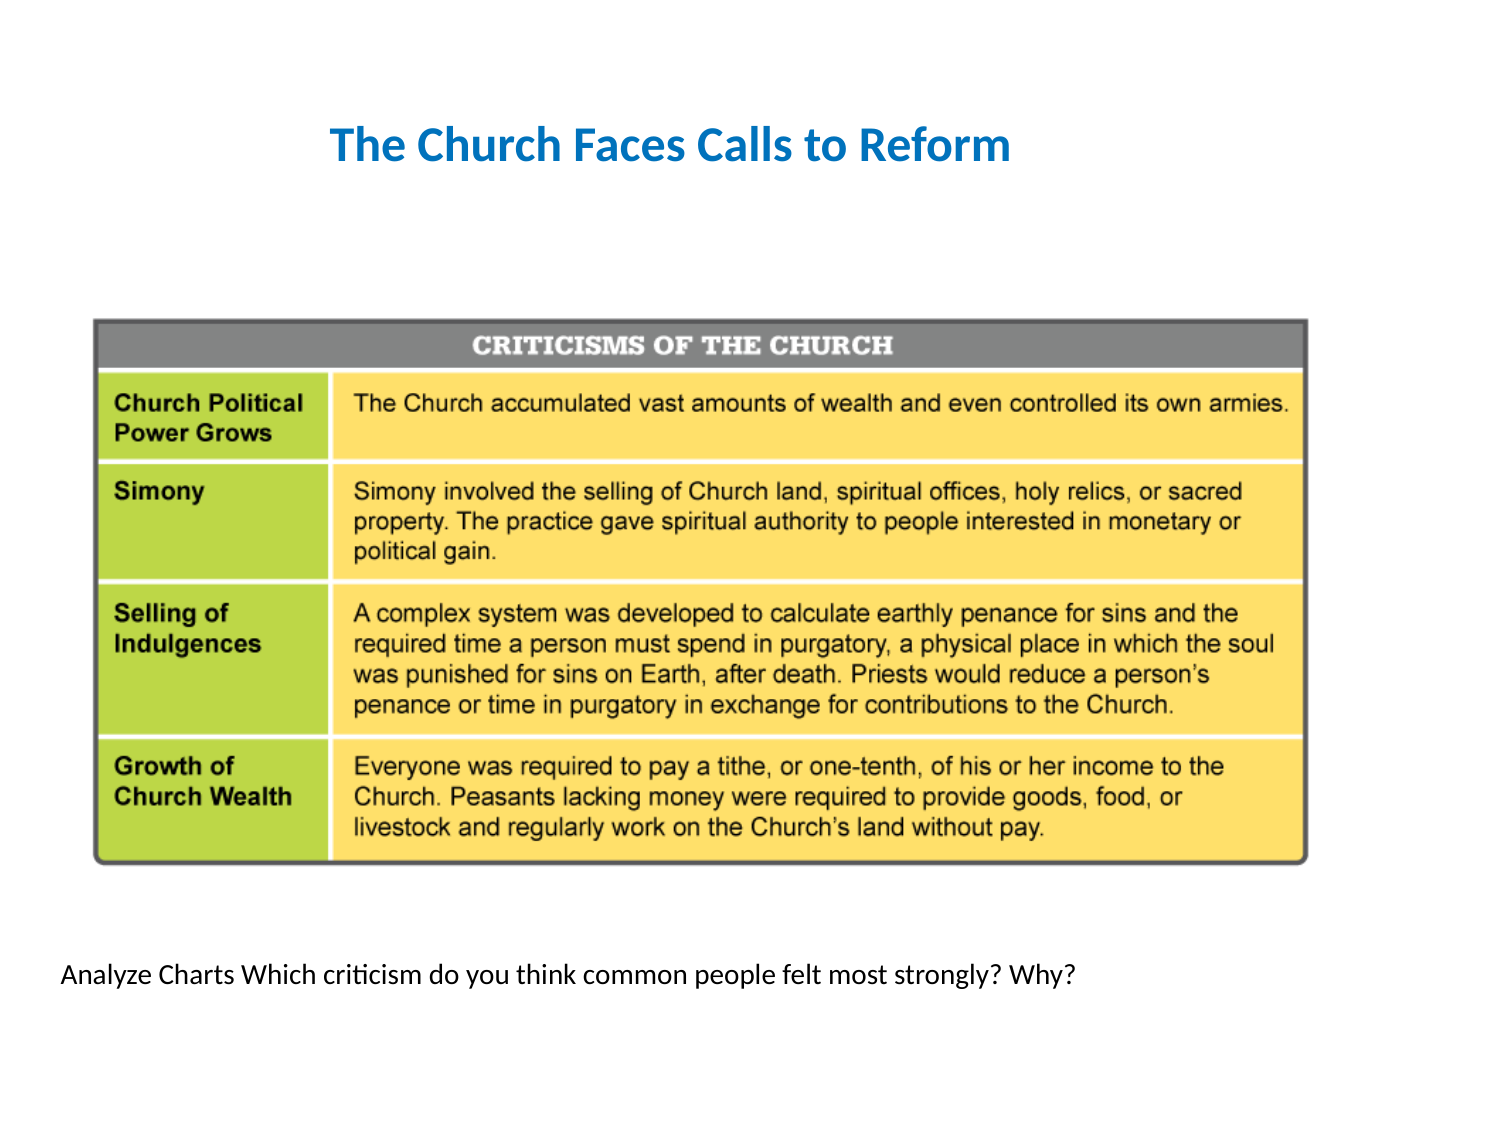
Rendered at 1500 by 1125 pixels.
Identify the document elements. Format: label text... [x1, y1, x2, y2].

text_box The Church Faces Calls to Reform [45, 104, 1296, 179]
text_box Analyze Charts Which criticism do you think common people felt most strongly? Why? [45, 947, 1296, 998]
picture [62, 249, 1344, 936]
